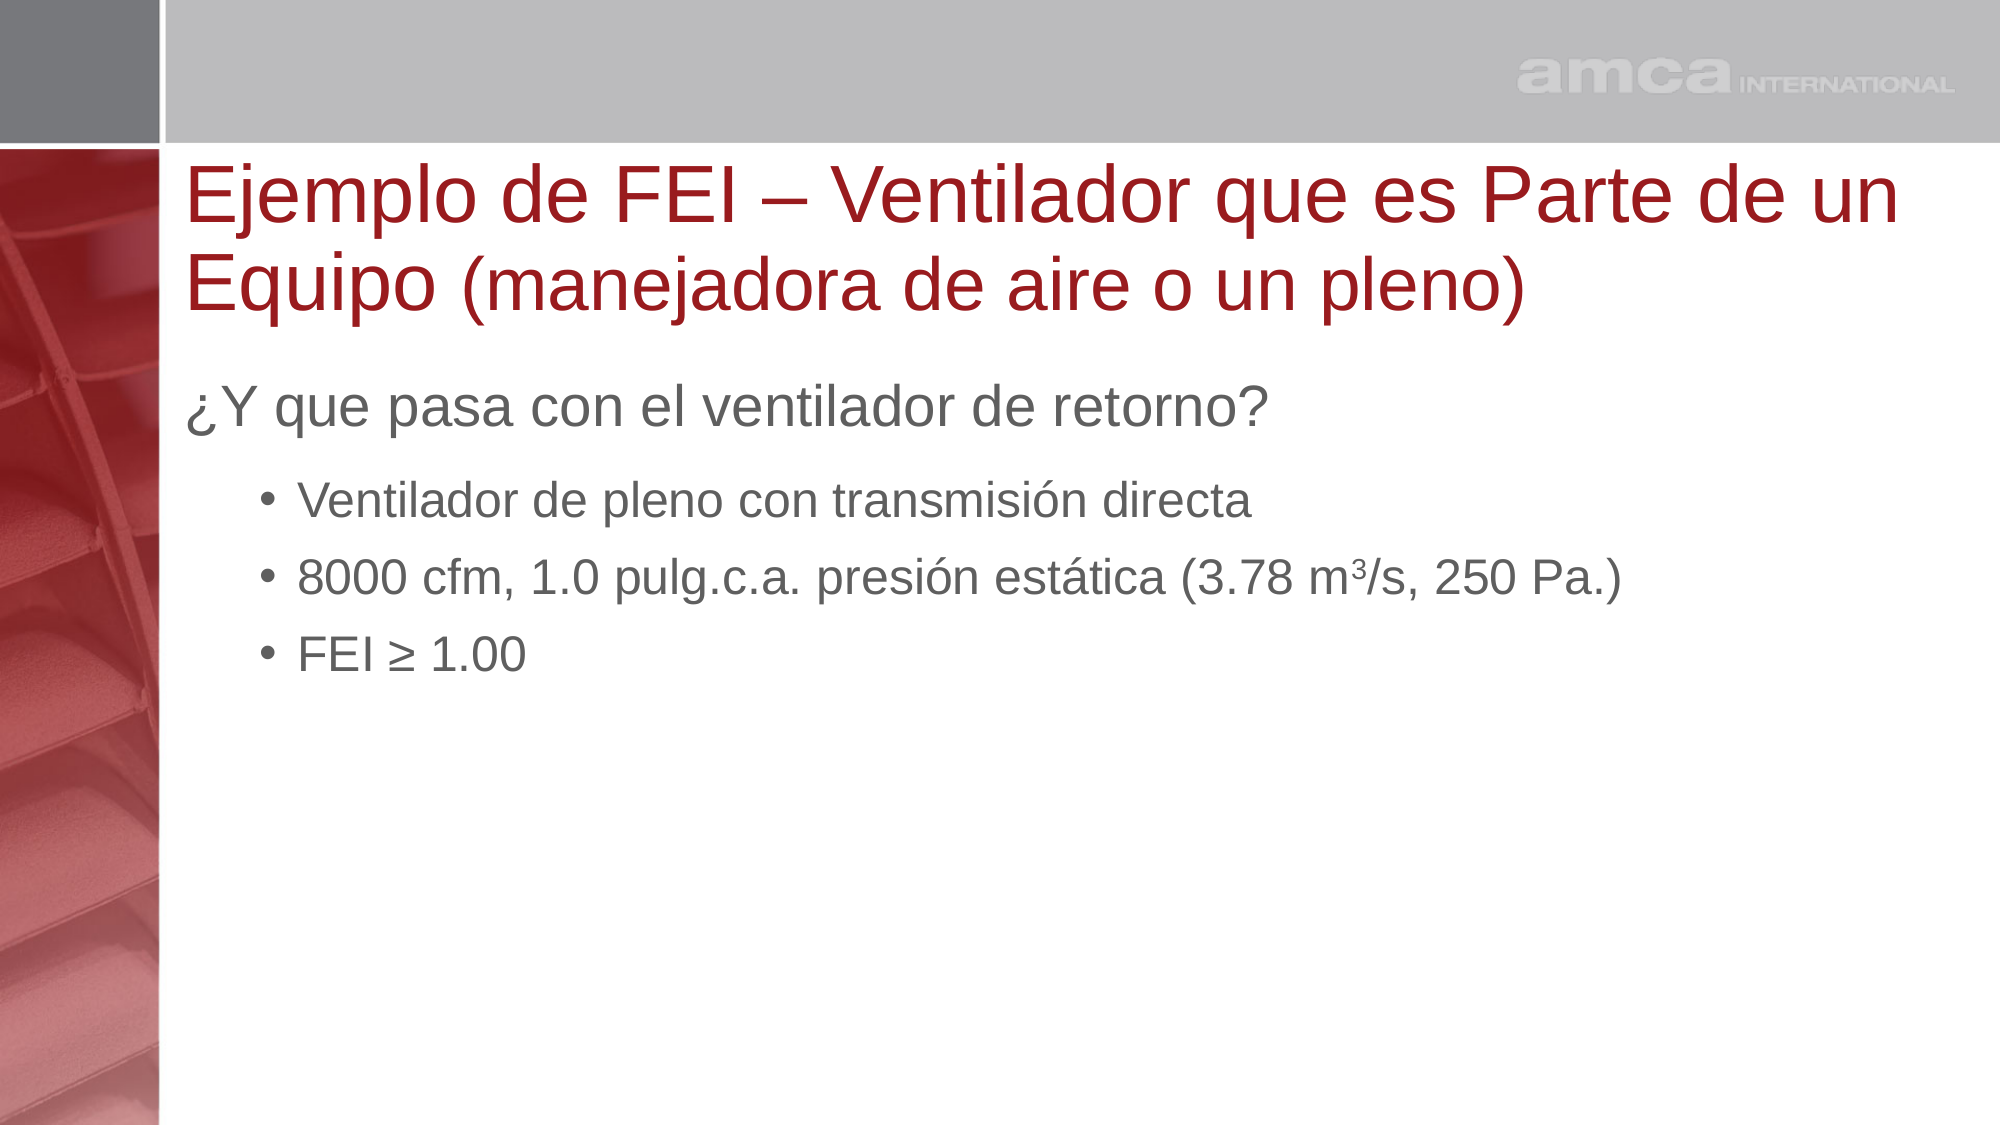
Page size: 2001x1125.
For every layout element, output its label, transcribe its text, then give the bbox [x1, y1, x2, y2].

title Ejemplo de FEI – Ventilador que es Parte de un Equipo (manejadora de aire o un pleno) [169, 145, 2000, 300]
picture [0, 0, 2000, 1125]
list ¿Y que pasa con el ventilador de retorno? Ventilador de pleno con transmisión directa 8000 cfm, 1.0 pulg.c.a. presión estática (3.78 m3/s, 250 Pa.) FEI ≥ 1.00 [169, 368, 1965, 1040]
